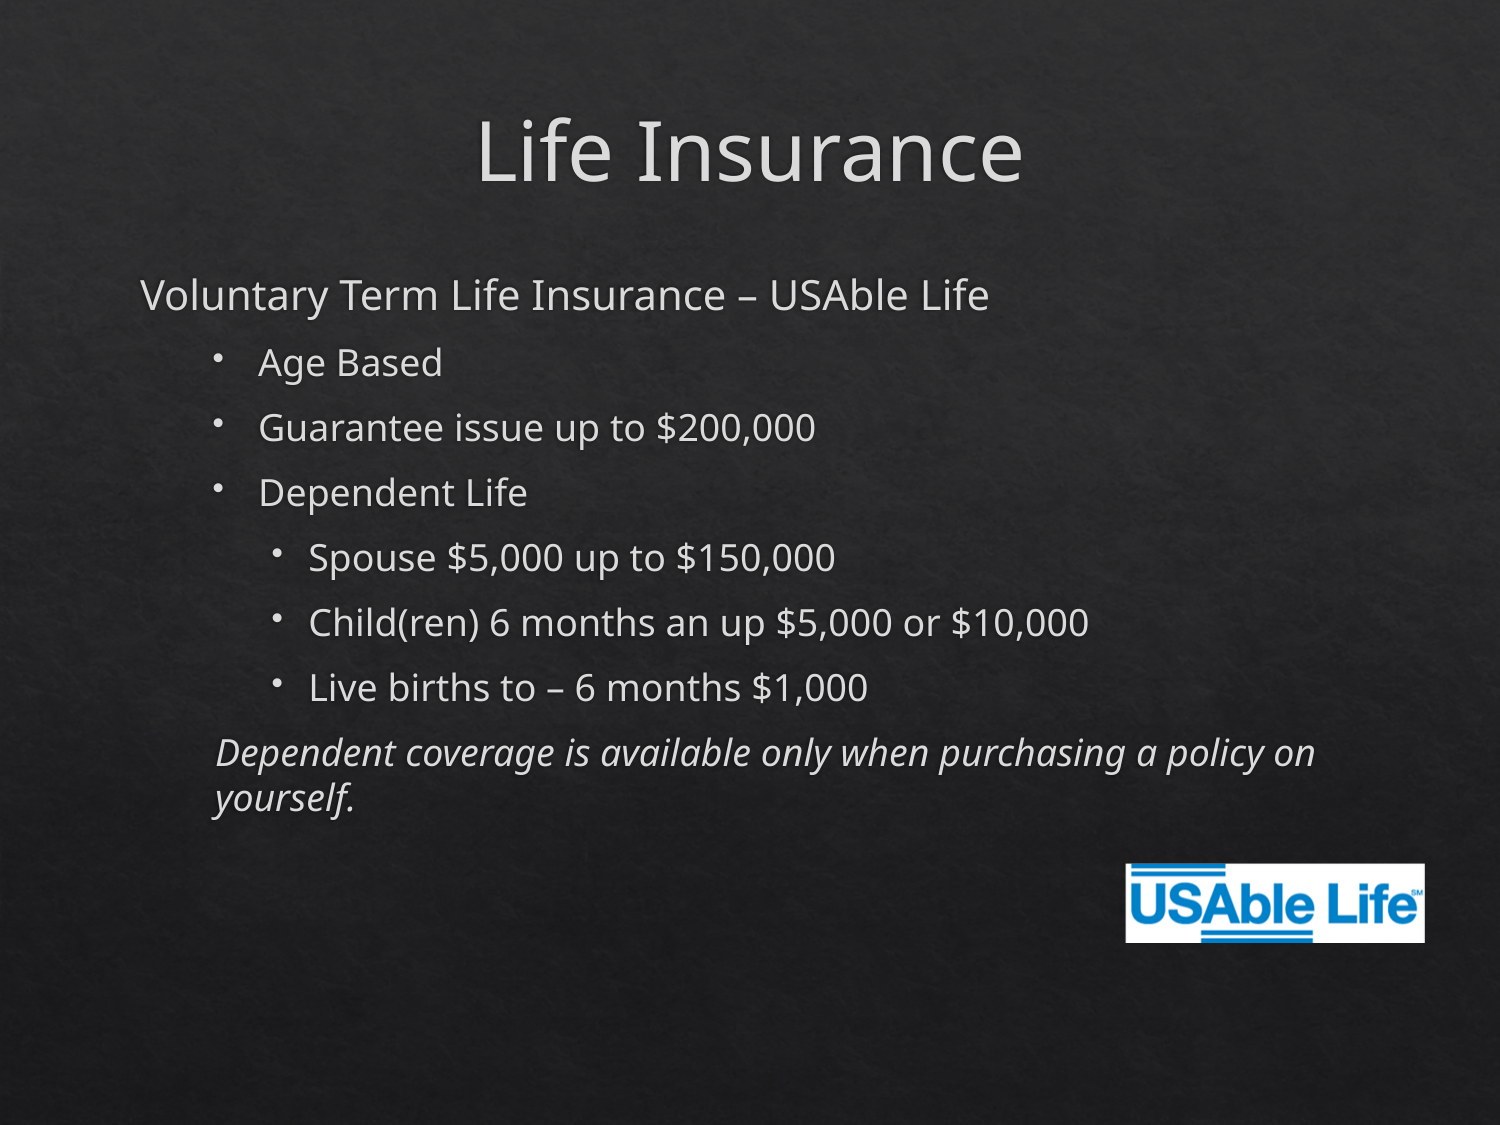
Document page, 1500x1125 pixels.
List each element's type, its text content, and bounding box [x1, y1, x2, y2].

title Life Insurance [237, 62, 1263, 235]
picture [1124, 863, 1426, 943]
list Voluntary Term Life Insurance – USAble Life Age Based Guarantee issue up to $200,000 Dependent Life Spouse $5,000 up to $150,000 Child(ren) 6 months an up $5,000 or $10,000 Live births to – 6 months $1,000 Dependent coverage is available only when purchasing a policy on yourself. [125, 261, 1400, 993]
